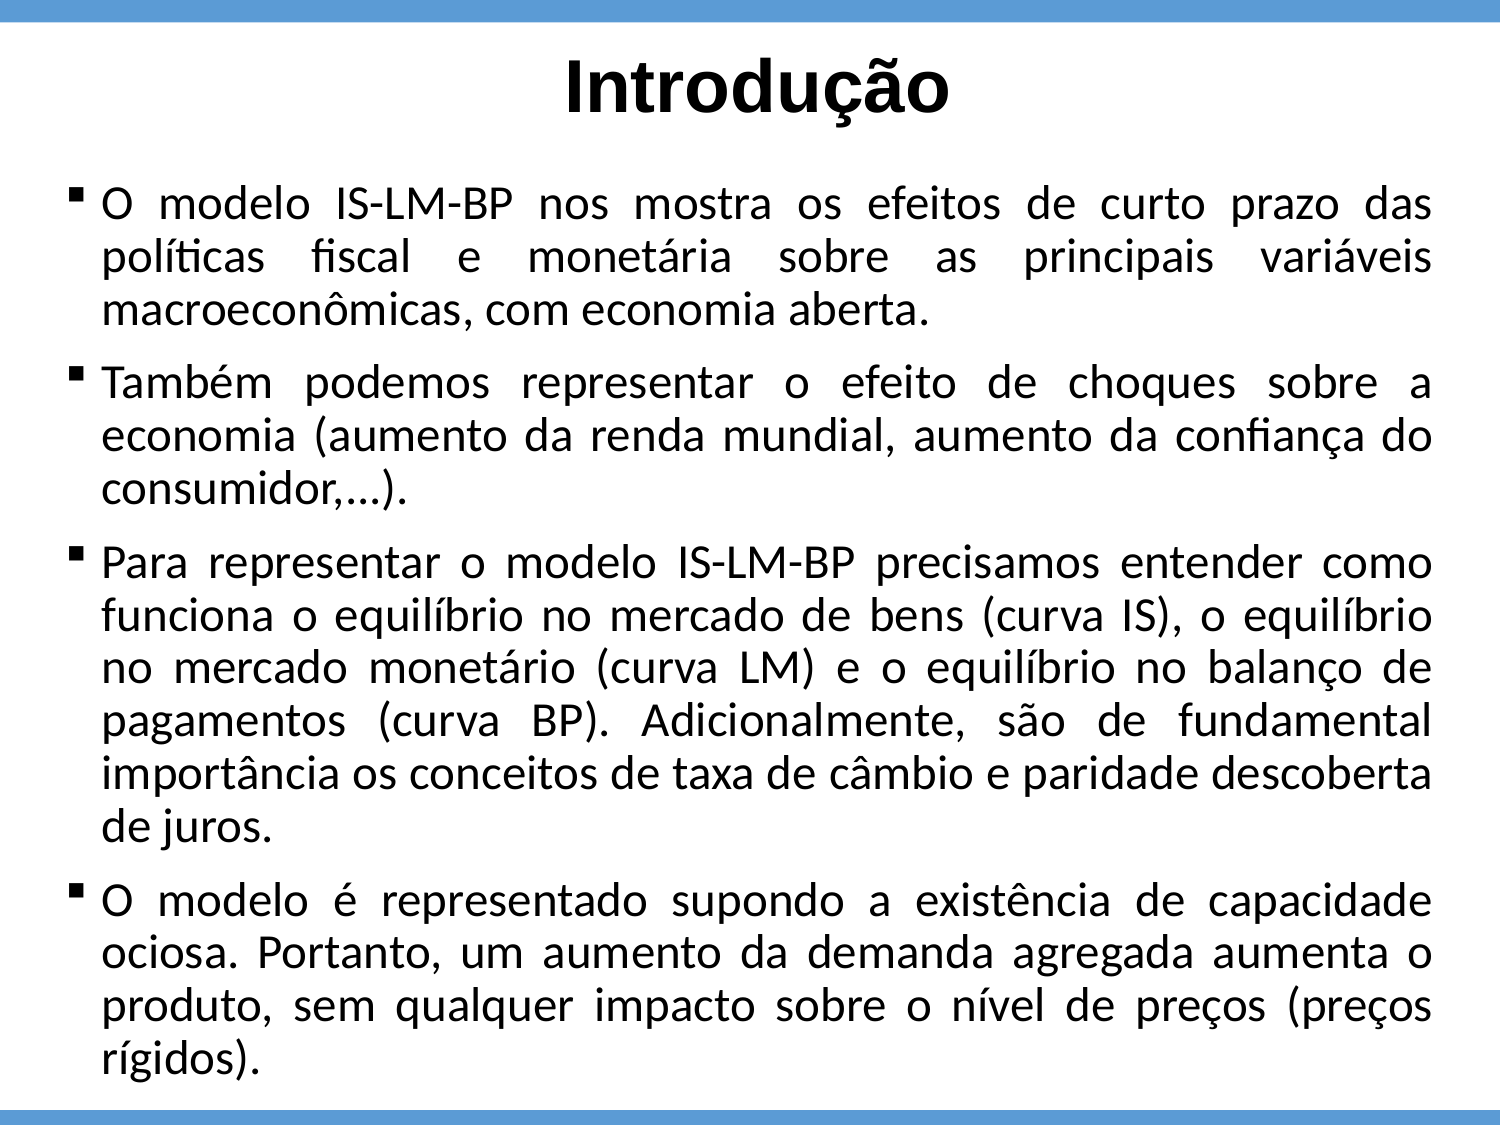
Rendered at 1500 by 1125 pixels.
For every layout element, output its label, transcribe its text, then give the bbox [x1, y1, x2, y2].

text_box Introdução [39, 29, 1477, 135]
list O modelo IS-LM-BP nos mostra os efeitos de curto prazo das políticas fiscal e monetária sobre as principais variáveis macroeconômicas, com economia aberta. Também podemos representar o efeito de choques sobre a economia (aumento da renda mundial, aumento da confiança do consumidor,...). Para representar o modelo IS-LM-BP precisamos entender como funciona o equilíbrio no mercado de bens (curva IS), o equilíbrio no mercado monetário (curva LM) e o equilíbrio no balanço de pagamentos (curva BP). Adicionalmente, são de fundamental importância os conceitos de taxa de câmbio e paridade descoberta de juros. O modelo é representado supondo a existência de capacidade ociosa. Portanto, um aumento da demanda agregada aumenta o produto, sem qualquer impacto sobre o nível de preços (preços rígidos). [50, 170, 1450, 1096]
